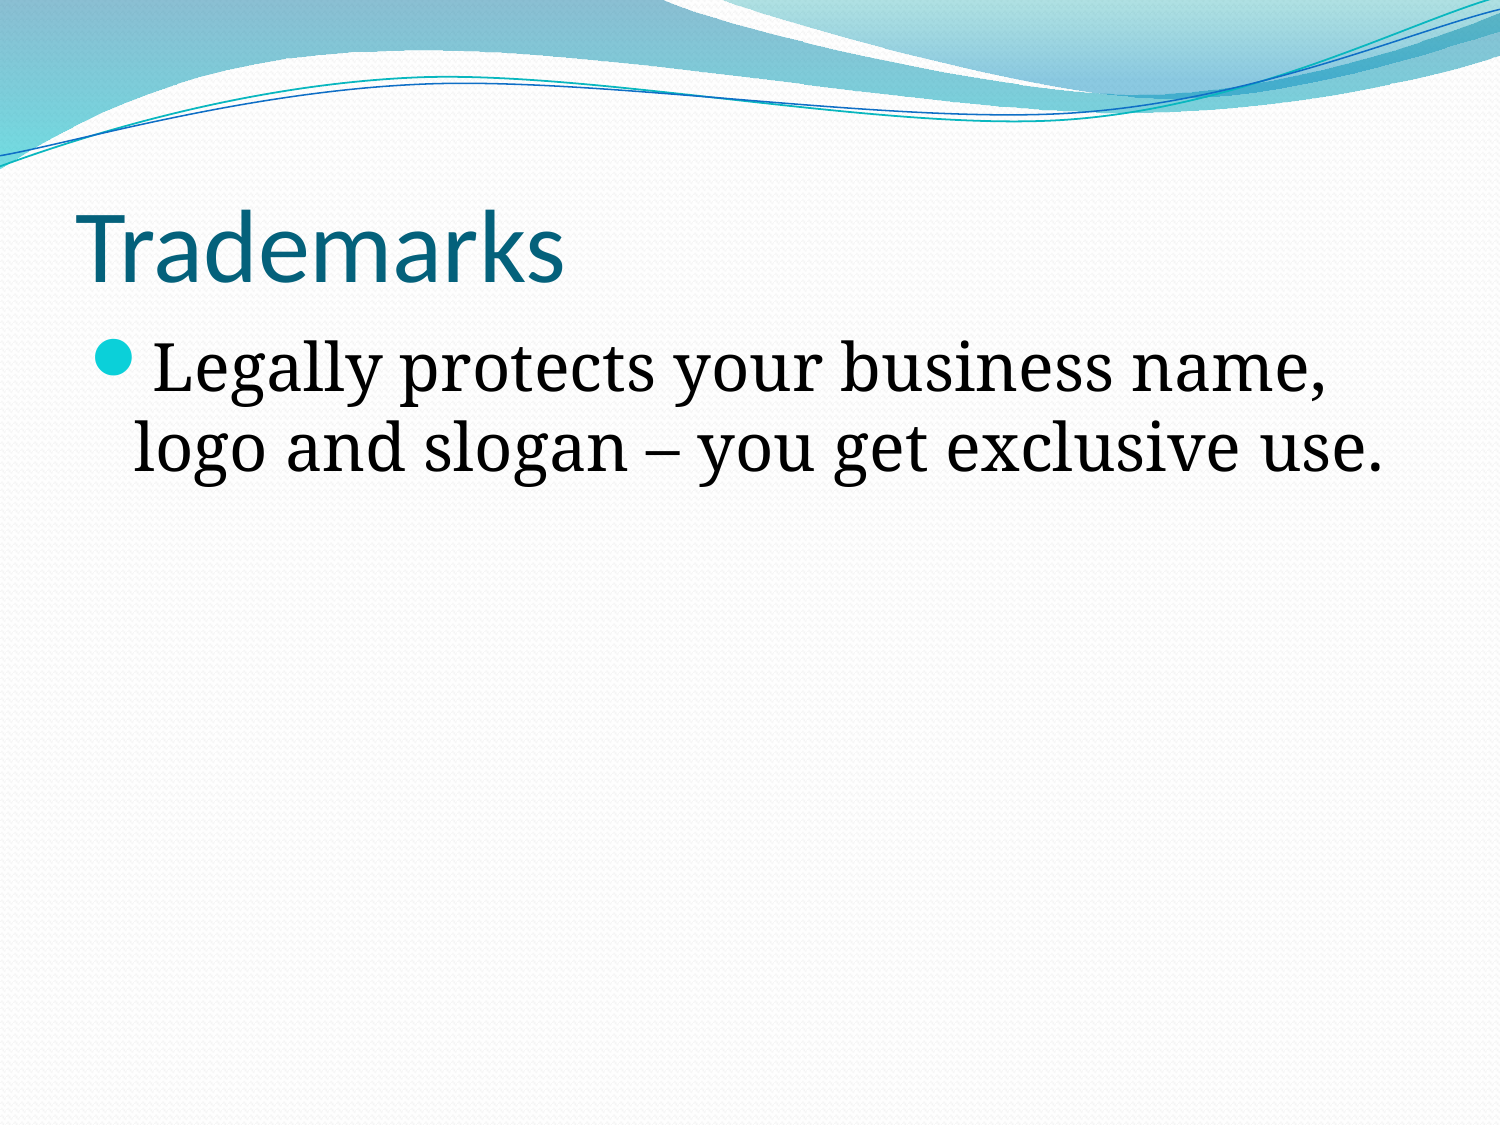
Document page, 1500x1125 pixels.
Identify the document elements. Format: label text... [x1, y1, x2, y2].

title Trademarks [75, 115, 1425, 303]
list Legally protects your business name, logo and slogan – you get exclusive use. [75, 317, 1425, 1038]
